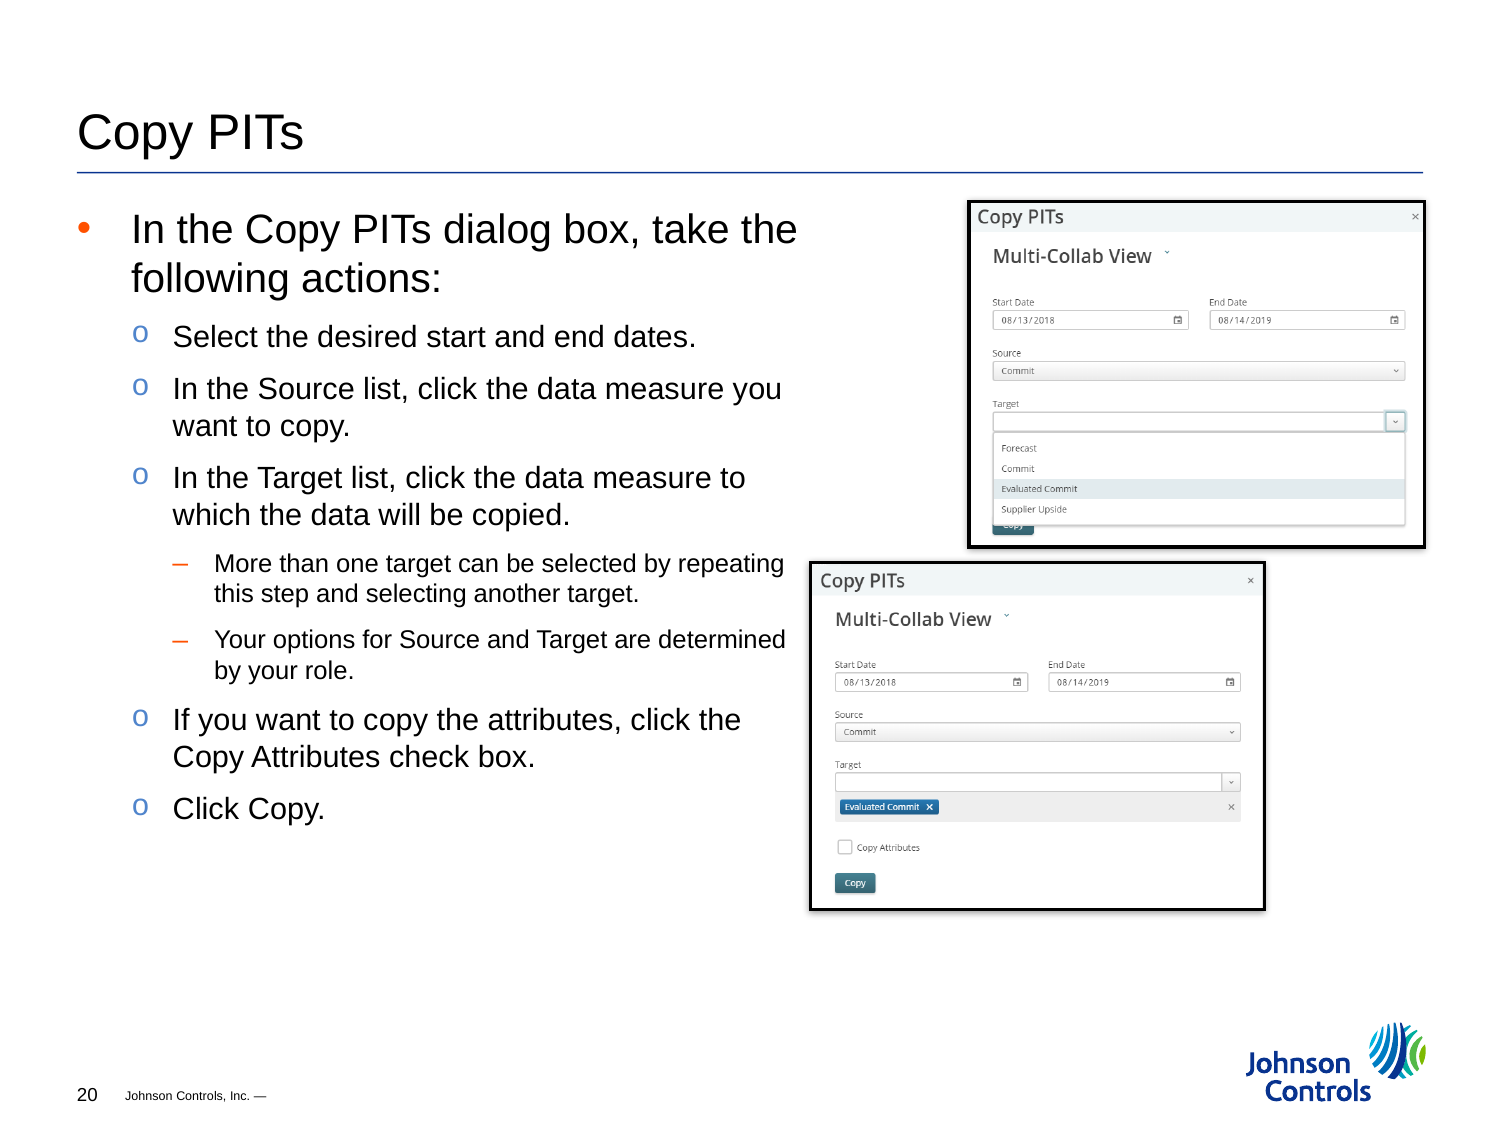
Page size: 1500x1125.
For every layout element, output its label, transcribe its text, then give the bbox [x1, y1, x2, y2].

picture [970, 202, 1424, 546]
picture [811, 563, 1263, 908]
text_box In the Copy PITs dialog box, take the following actions: Select the desired start and end dates. In the Source list, click the data measure you want to copy. In the Target list, click the data measure to which the data will be copied. More than one target can be selected by repeating this step and selecting another target. Your options for Source and Target are determined by your role. If you want to copy the attributes, click the Copy Attributes check box. Click Copy. [76, 202, 812, 830]
title Copy PITs [76, 31, 1424, 161]
